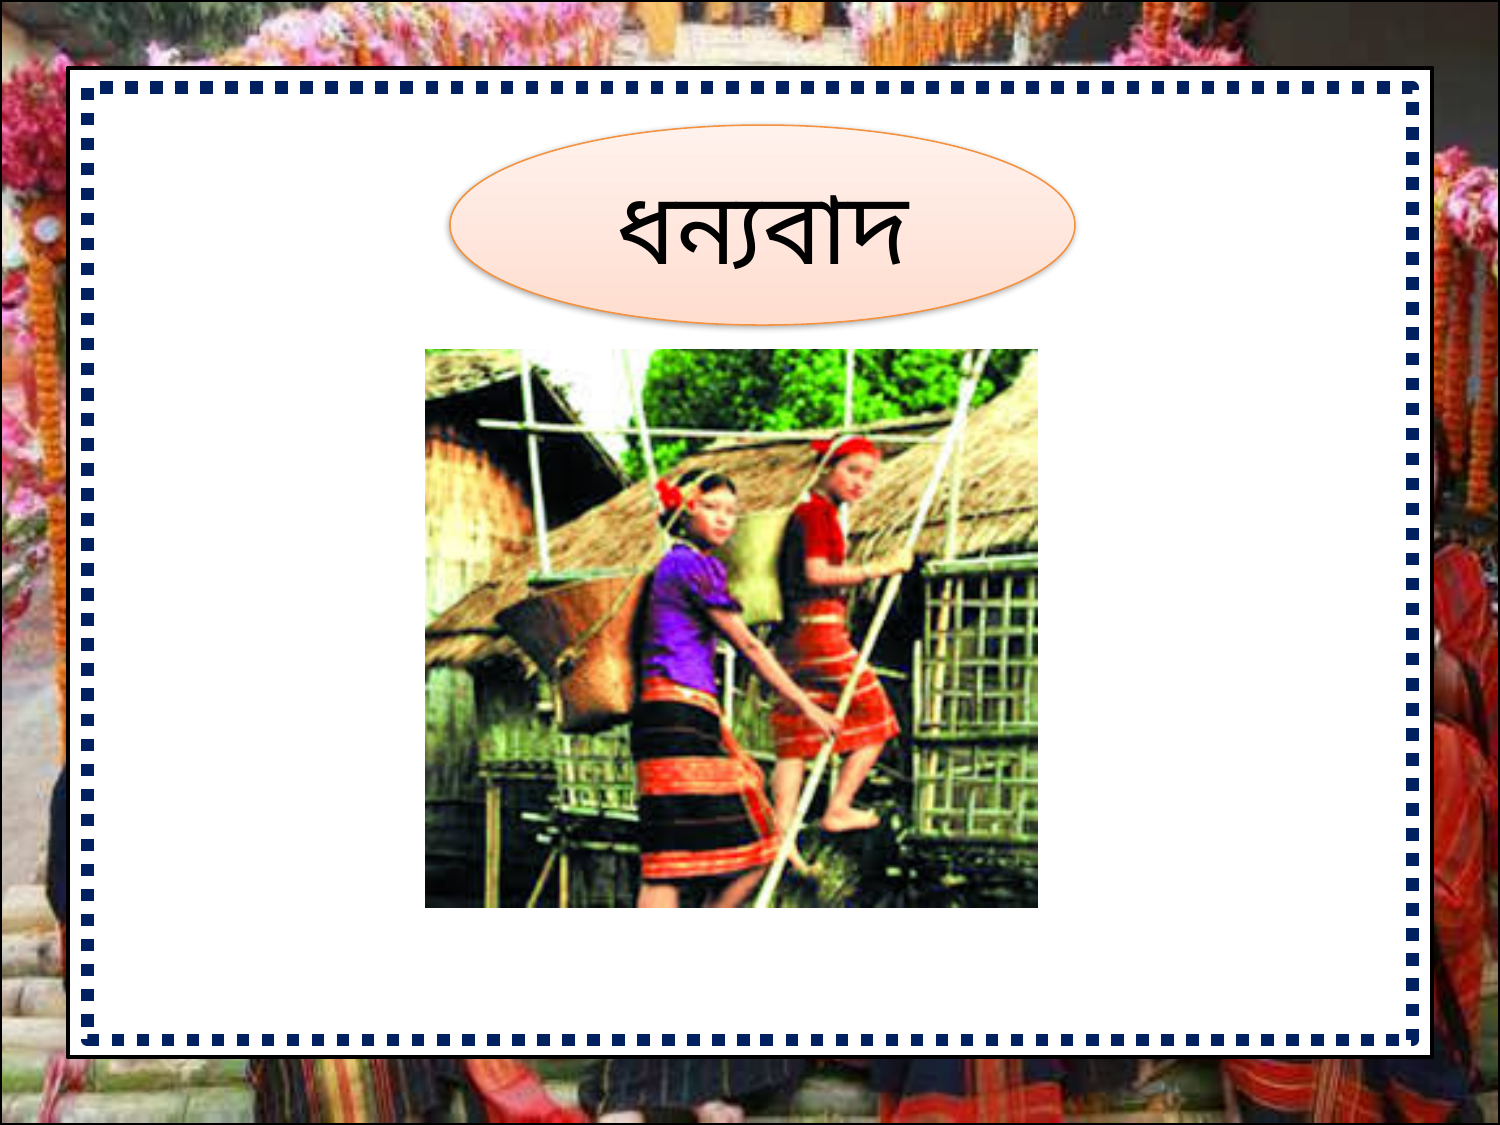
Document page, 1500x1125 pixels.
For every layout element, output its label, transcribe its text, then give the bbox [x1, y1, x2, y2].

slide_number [75, 1042, 425, 1103]
text_box ধন্যবাদ [449, 124, 1076, 326]
slide_number 30 [1074, 1042, 1425, 1103]
picture [2, 2, 1498, 1123]
footer সাবরিনা জেরিন,বিসিপিএসসি [512, 1042, 988, 1103]
